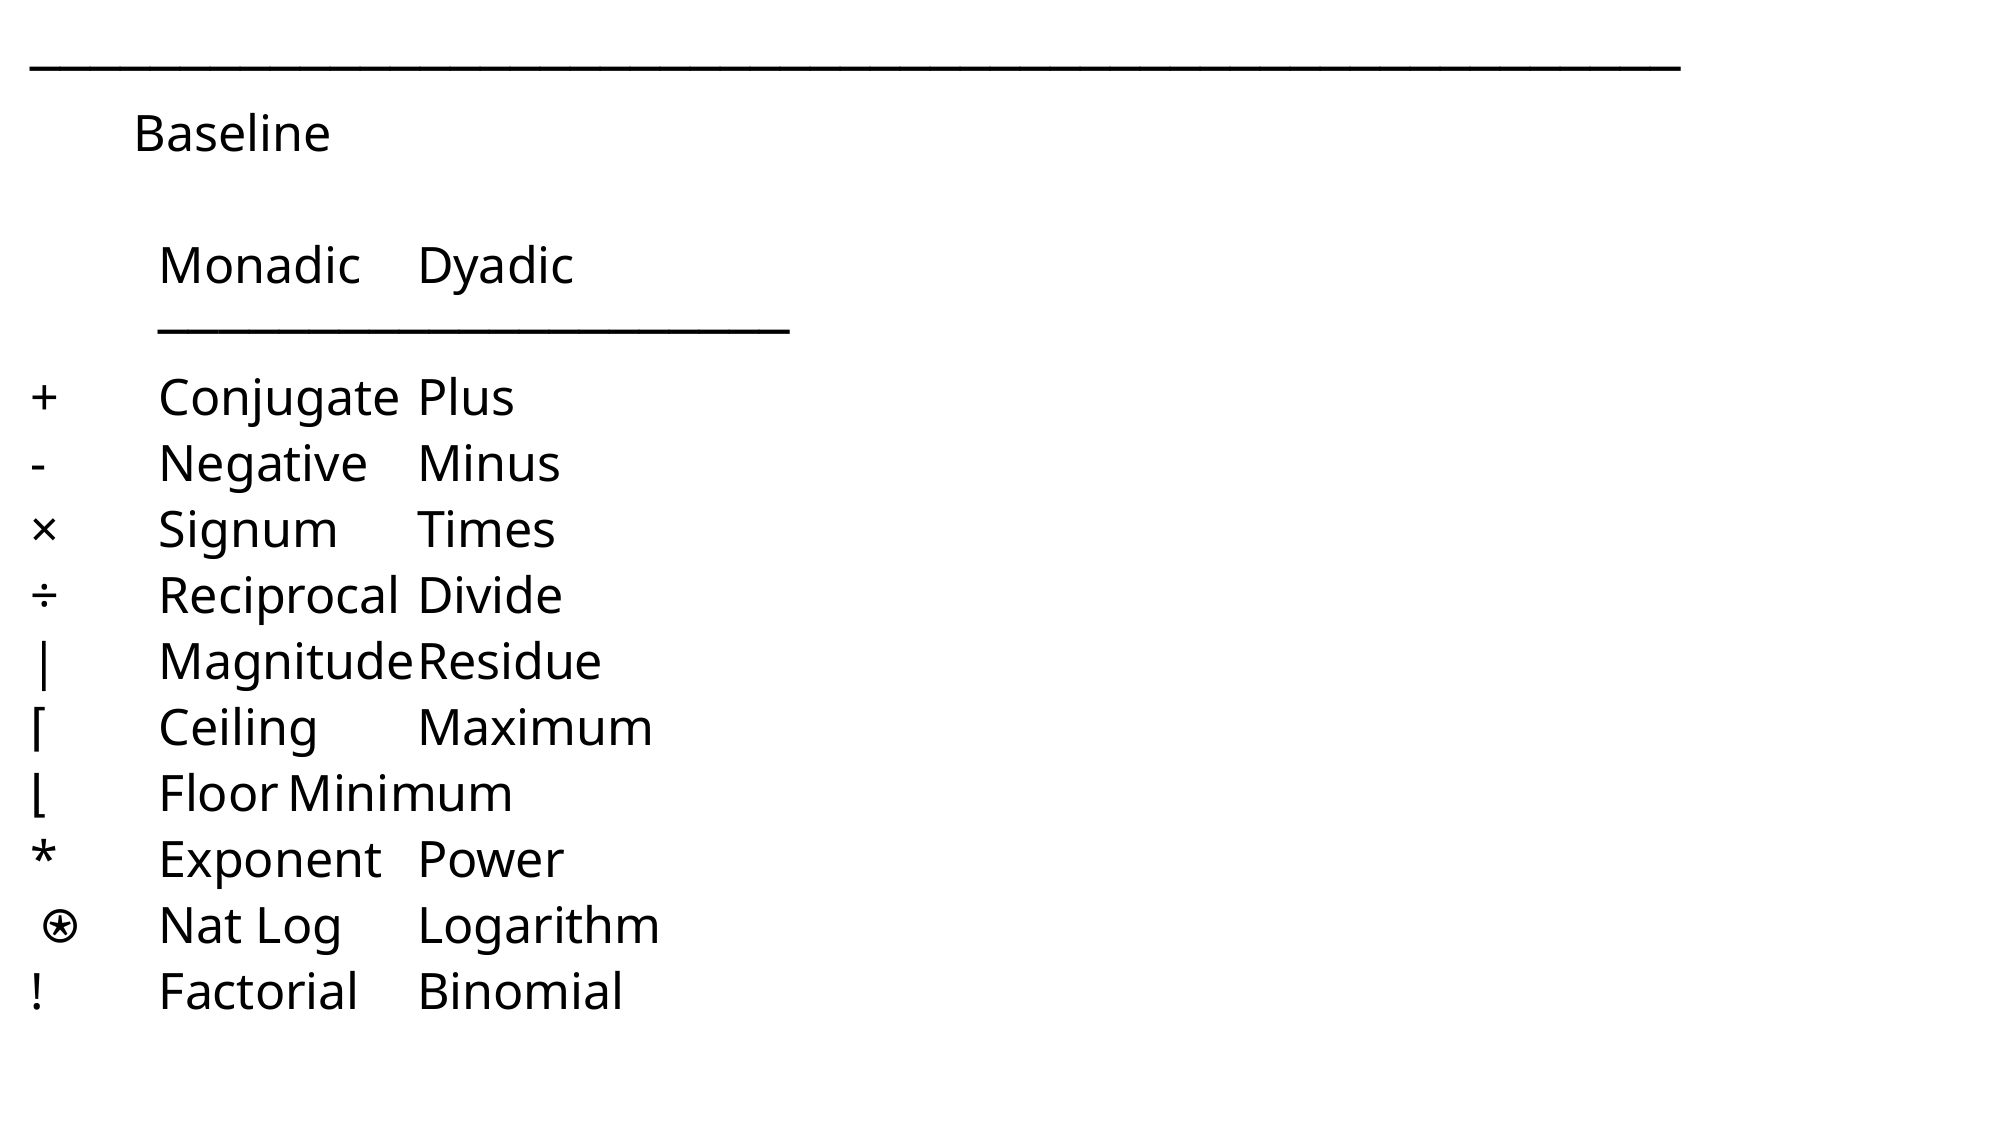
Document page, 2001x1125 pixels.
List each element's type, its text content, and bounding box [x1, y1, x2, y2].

list ───􀓢────􀓥─────􀓢─────􀓢─────􀓢─────􀓢─────􀓢─────􀓢─────􀓢─────􀓢─────􀓢─── Baseline Monadic Dyadic ───────────────────── + Conjugate Plus - Negative Minus × Signum Times ÷ Reciprocal Divide | Magnitude Residue ⌈ Ceiling Maximum ⌊ Floor Minimum * Exponent Power ⍟ Nat Log Logarithm ! Factorial Binomial [30, 29, 1973, 1020]
